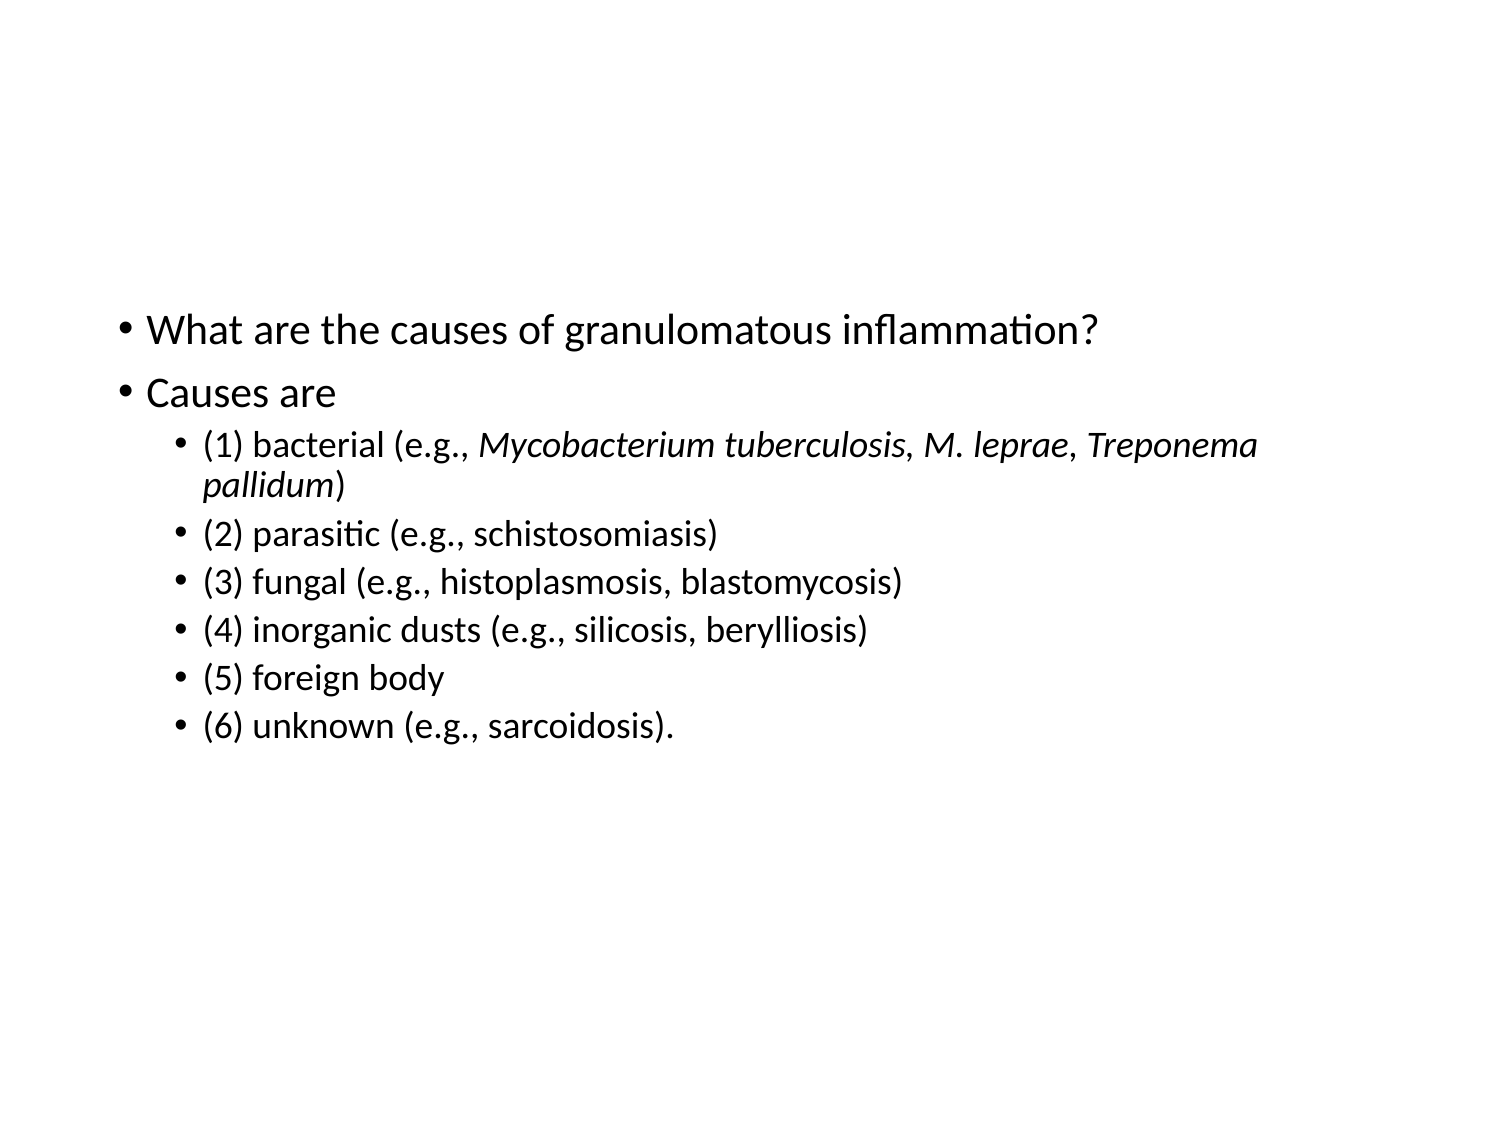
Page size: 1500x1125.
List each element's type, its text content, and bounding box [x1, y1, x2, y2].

list What are the causes of granulomatous inflammation? Causes are (1) bacterial (e.g., Mycobacterium tuberculosis, M. leprae, Treponema pallidum) (2) parasitic (e.g., schistosomiasis) (3) fungal (e.g., histoplasmosis, blastomycosis) (4) inorganic dusts (e.g., silicosis, berylliosis) (5) foreign body (6) unknown (e.g., sarcoidosis). [103, 299, 1397, 1014]
